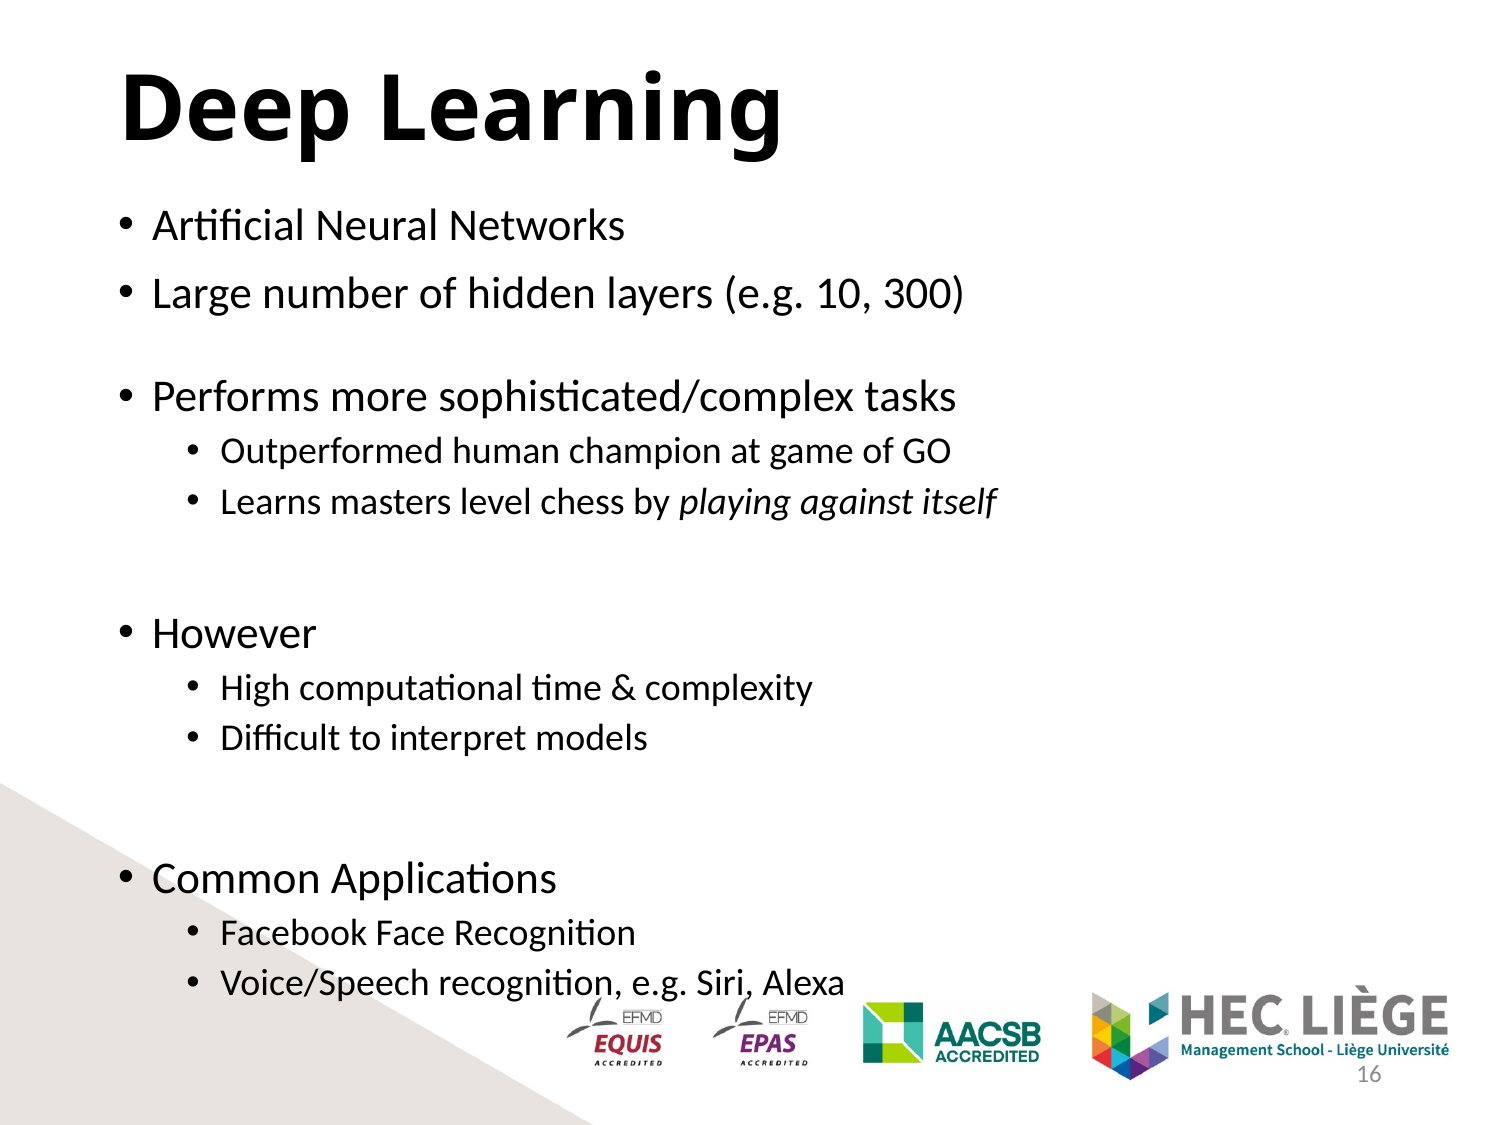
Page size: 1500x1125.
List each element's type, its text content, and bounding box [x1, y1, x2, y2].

slide_number 16 [1059, 1042, 1397, 1103]
title Deep Learning [103, 33, 1397, 188]
picture [0, 4, 1500, 1125]
list Artificial Neural Networks Large number of hidden layers (e.g. 10, 300) Performs more sophisticated/complex tasks Outperformed human champion at game of GO Learns masters level chess by playing against itself However High computational time & complexity Difficult to interpret models Common Applications Facebook Face Recognition Voice/Speech recognition, e.g. Siri, Alexa [103, 193, 1397, 1014]
